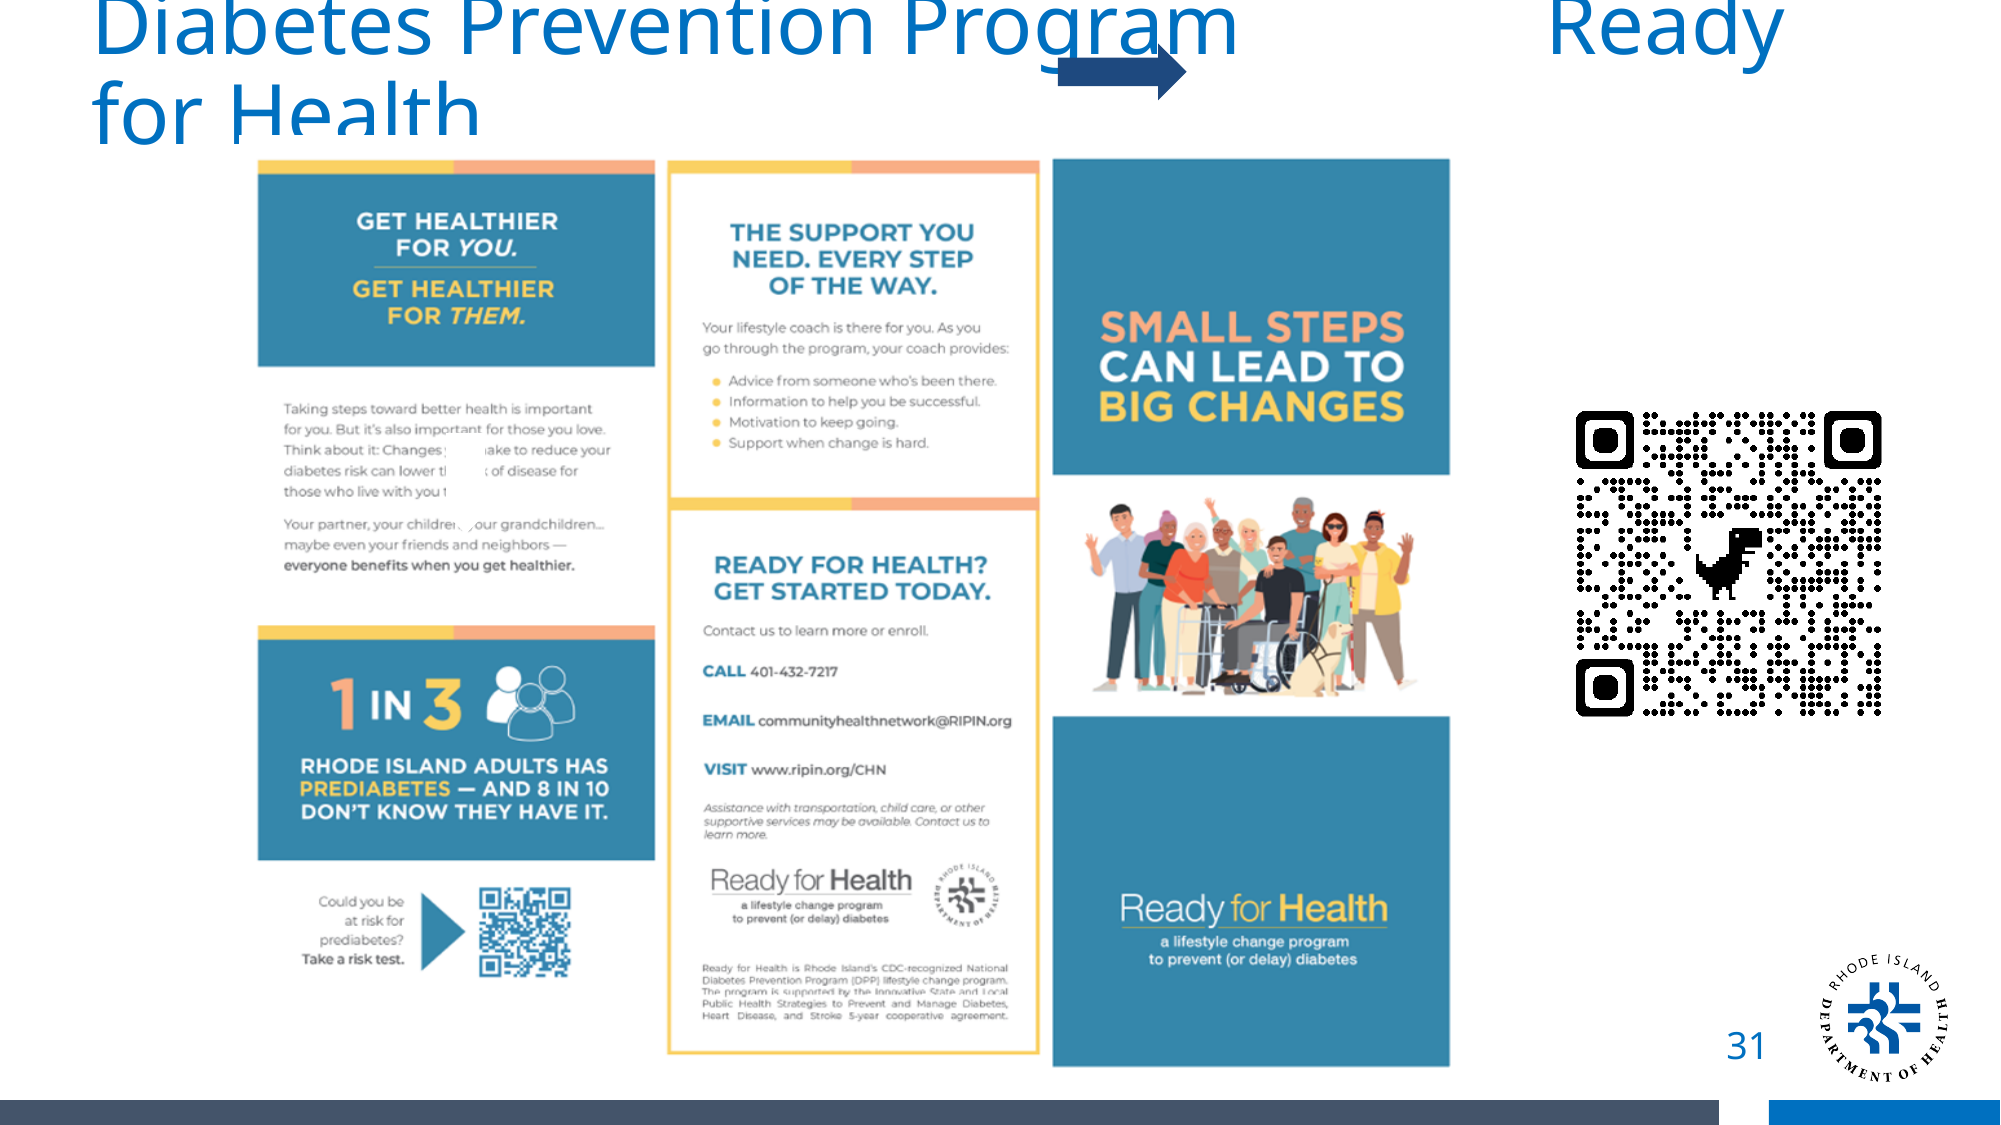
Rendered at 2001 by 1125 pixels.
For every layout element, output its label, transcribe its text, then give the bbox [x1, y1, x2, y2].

slide_number 31 [1699, 1014, 1797, 1070]
picture [1820, 954, 1948, 1082]
picture [239, 135, 1469, 1070]
text_box [1056, 40, 1189, 103]
picture [1543, 378, 1914, 749]
title Diabetes Prevention Program Ready for Health [76, 18, 1848, 126]
